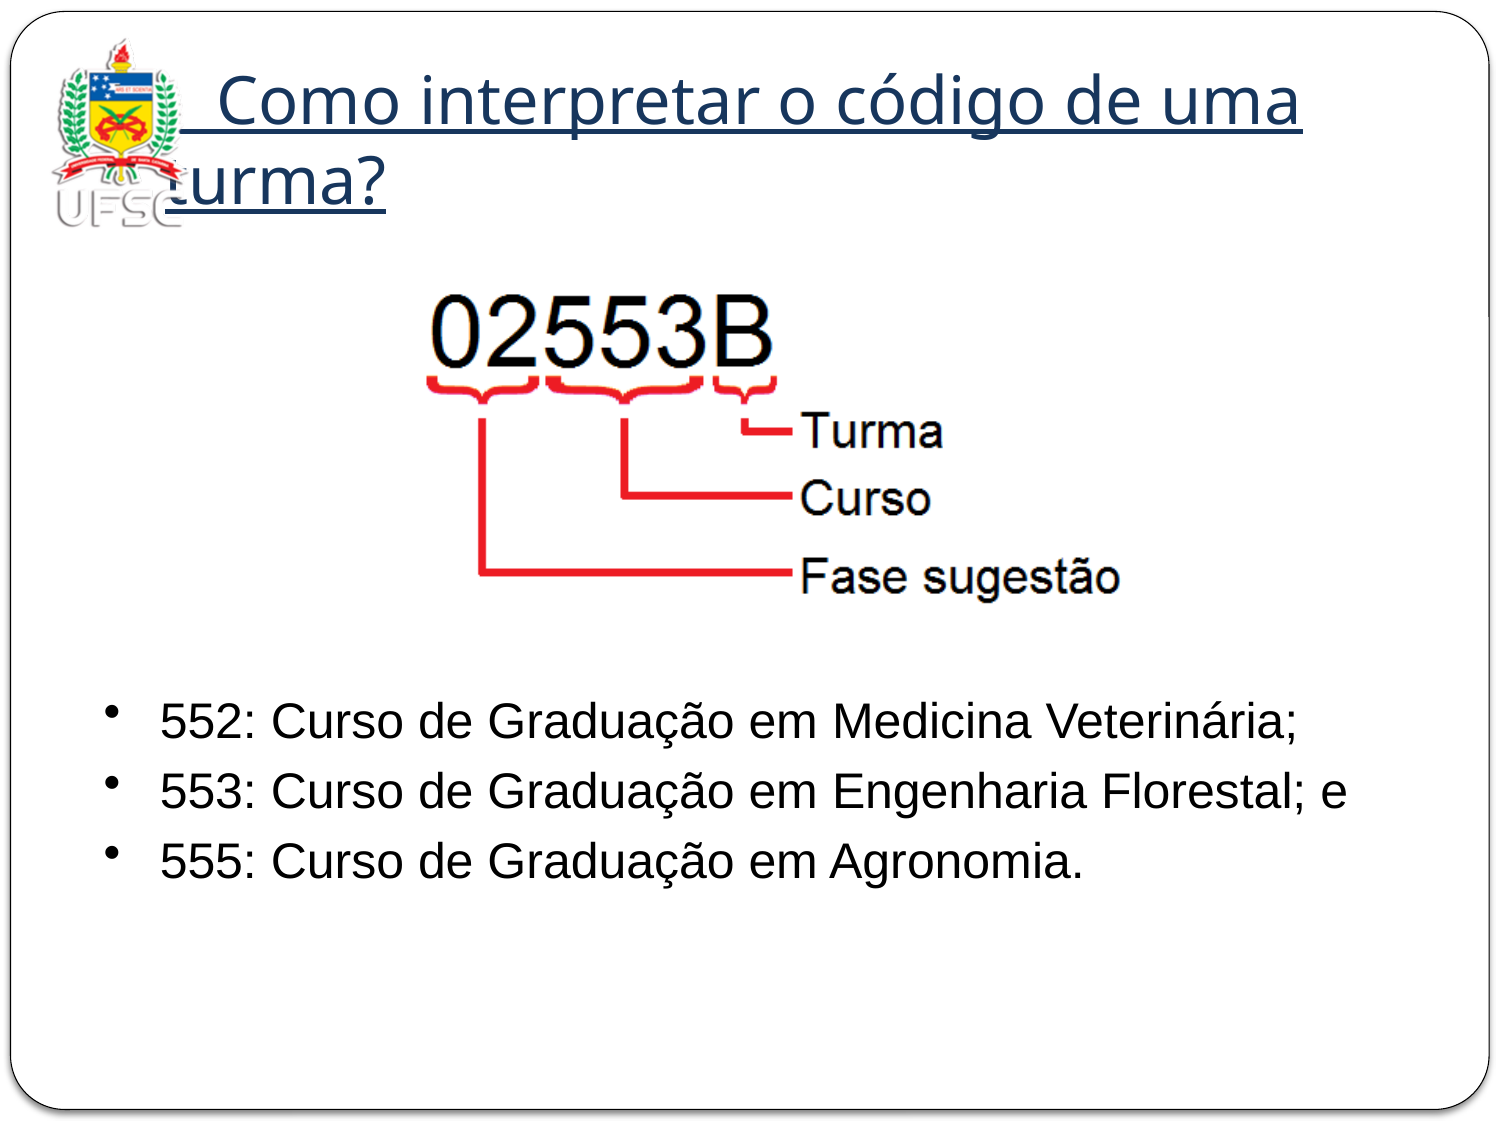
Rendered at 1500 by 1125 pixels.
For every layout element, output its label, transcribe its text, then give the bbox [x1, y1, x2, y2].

picture [17, 30, 220, 233]
title Como interpretar o código de uma turma? [225, 45, 1425, 233]
text_box 552: Curso de Graduação em Medicina Veterinária; 553: Curso de Graduação em Engenharia Florestal; e 555: Curso de Graduação em Agronomia. [88, 680, 1439, 988]
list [418, 290, 1126, 609]
